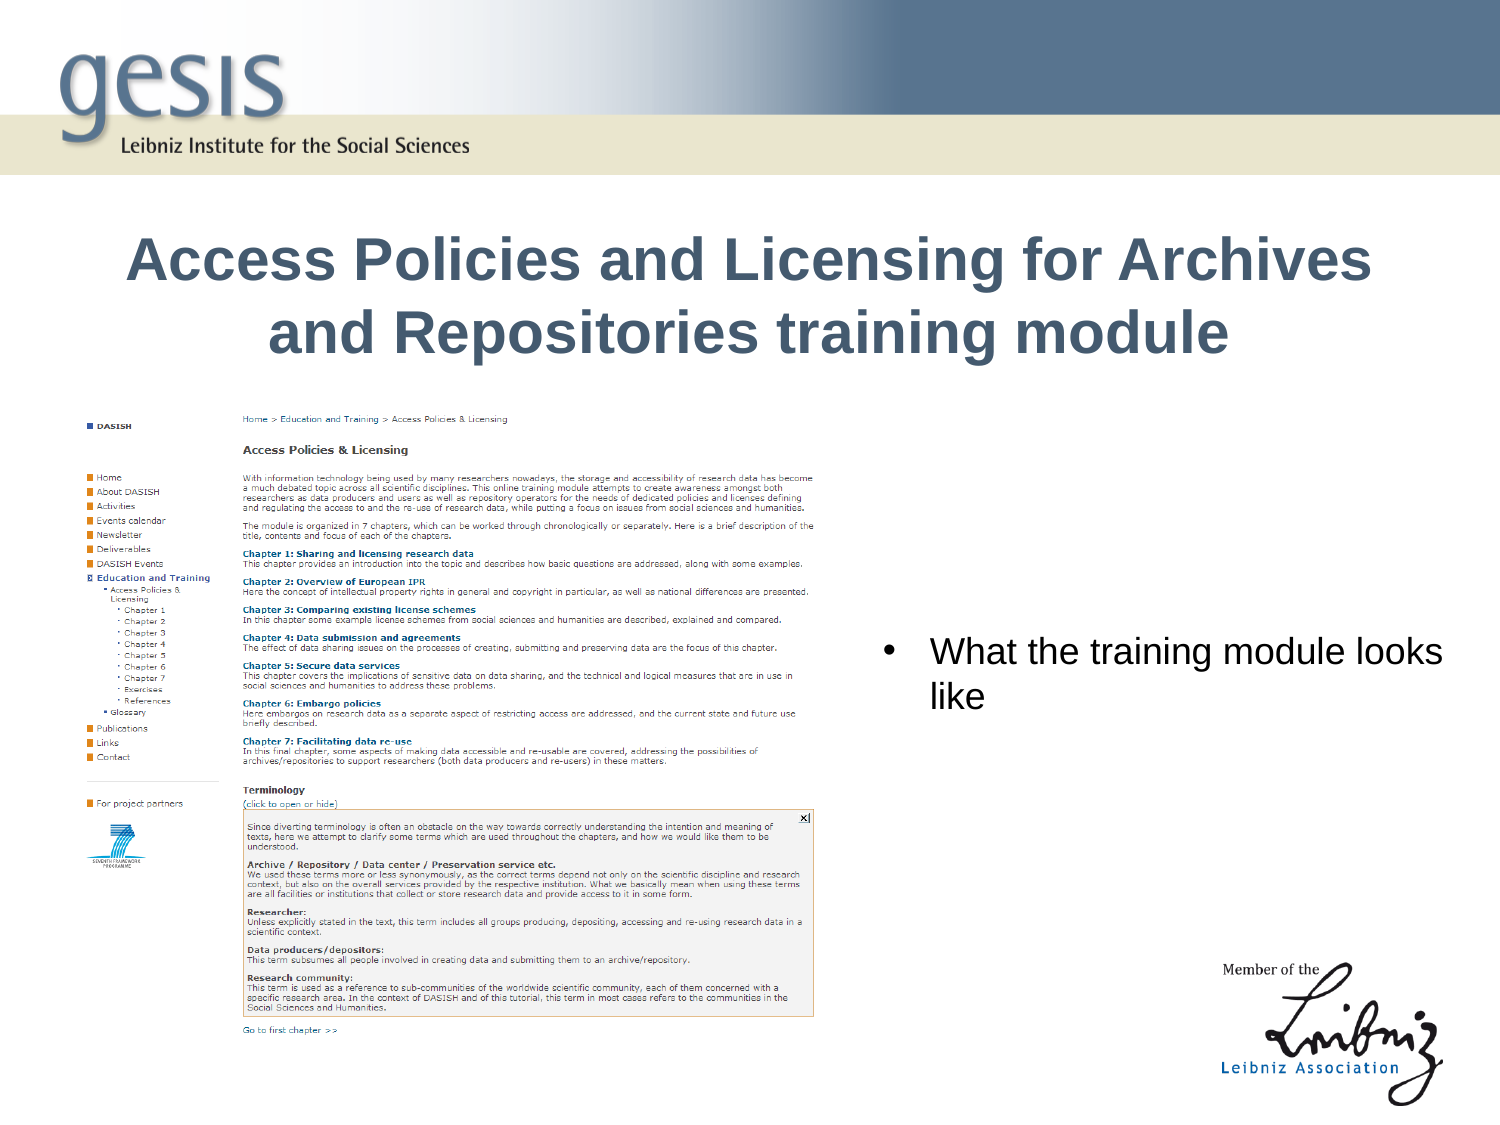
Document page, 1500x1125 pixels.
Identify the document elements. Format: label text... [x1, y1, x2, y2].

picture [1222, 961, 1443, 1106]
picture [0, 0, 1500, 175]
text_box What the training module looks like [868, 619, 1459, 724]
picture [76, 396, 845, 1048]
title Access Policies and Licensing for Archives and Repositories training module [75, 199, 1425, 387]
